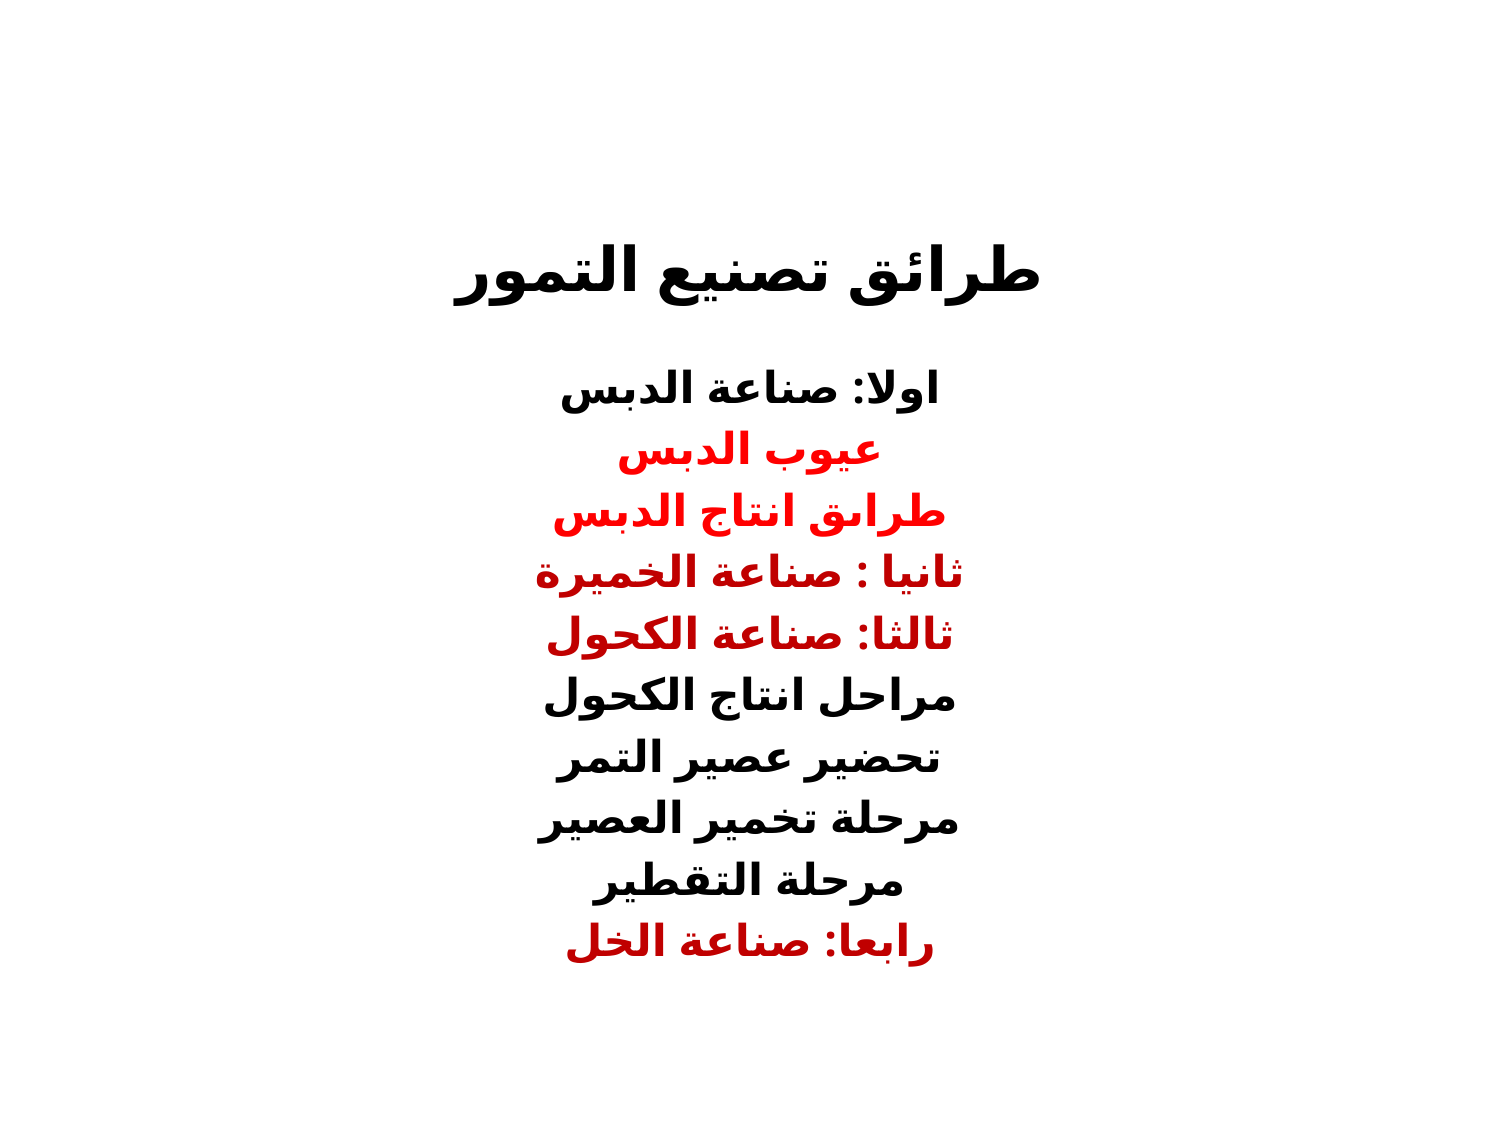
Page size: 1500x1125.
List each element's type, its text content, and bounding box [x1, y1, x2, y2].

subtitle اولا: صناعة الدبس عيوب الدبس طراىق انتاج الدبس ثانيا : صناعة الخميرة ثالثا: صناعة الكحول مراحل انتاج الكحول تحضير عصير التمر مرحلة تخمير العصير مرحلة التقطير رابعا: صناعة الخل [225, 351, 1275, 985]
title طرائق تصنيع التمور [112, 222, 1388, 493]
